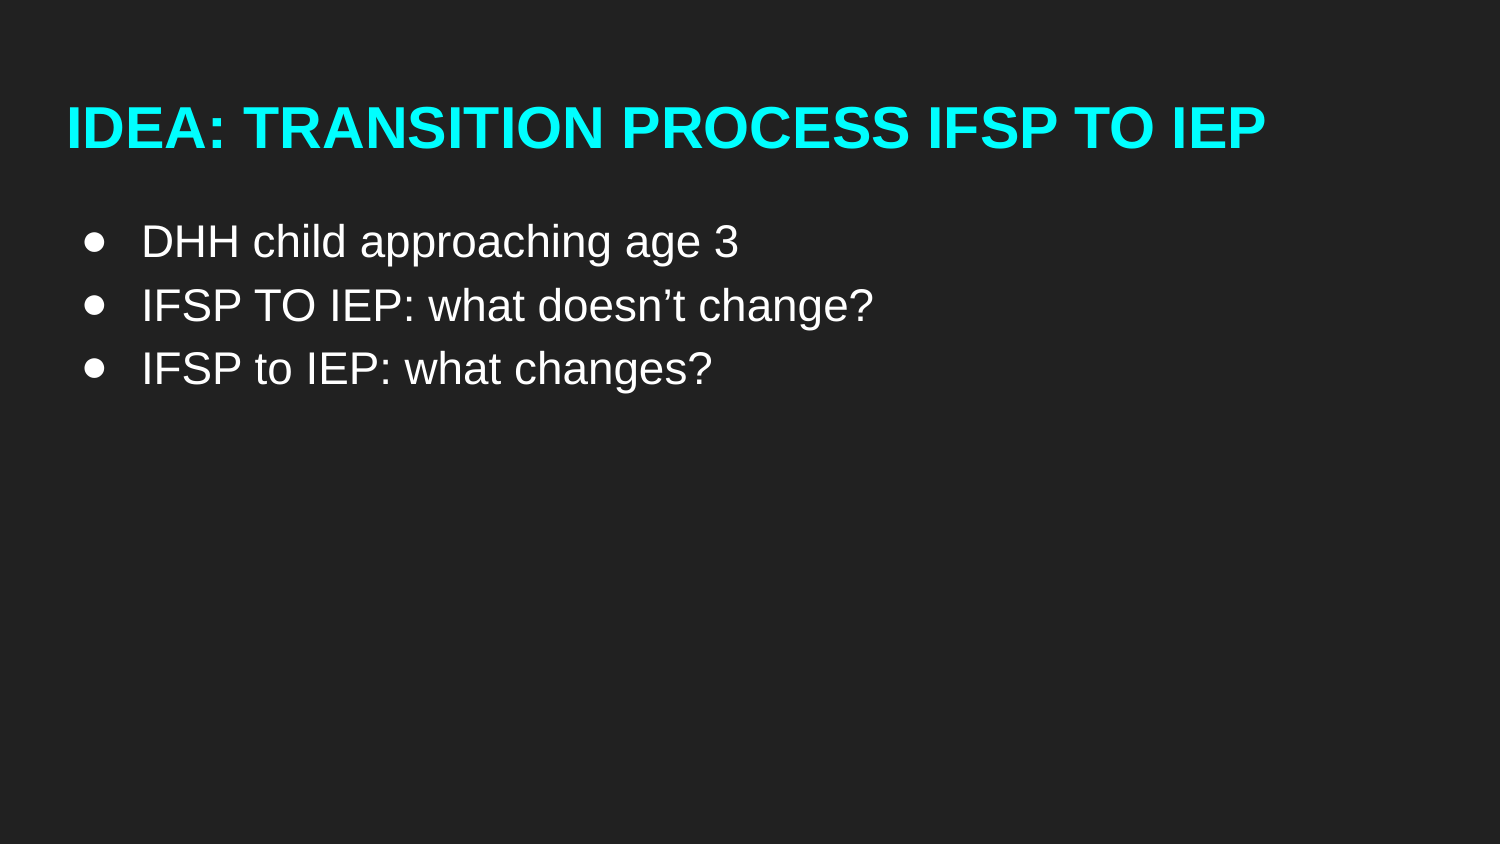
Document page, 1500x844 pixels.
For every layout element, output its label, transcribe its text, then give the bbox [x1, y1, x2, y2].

list DHH child approaching age 3 IFSP TO IEP: what doesn’t change? IFSP to IEP: what changes? [51, 189, 1449, 750]
title IDEA: TRANSITION PROCESS IFSP TO IEP [51, 74, 1449, 169]
